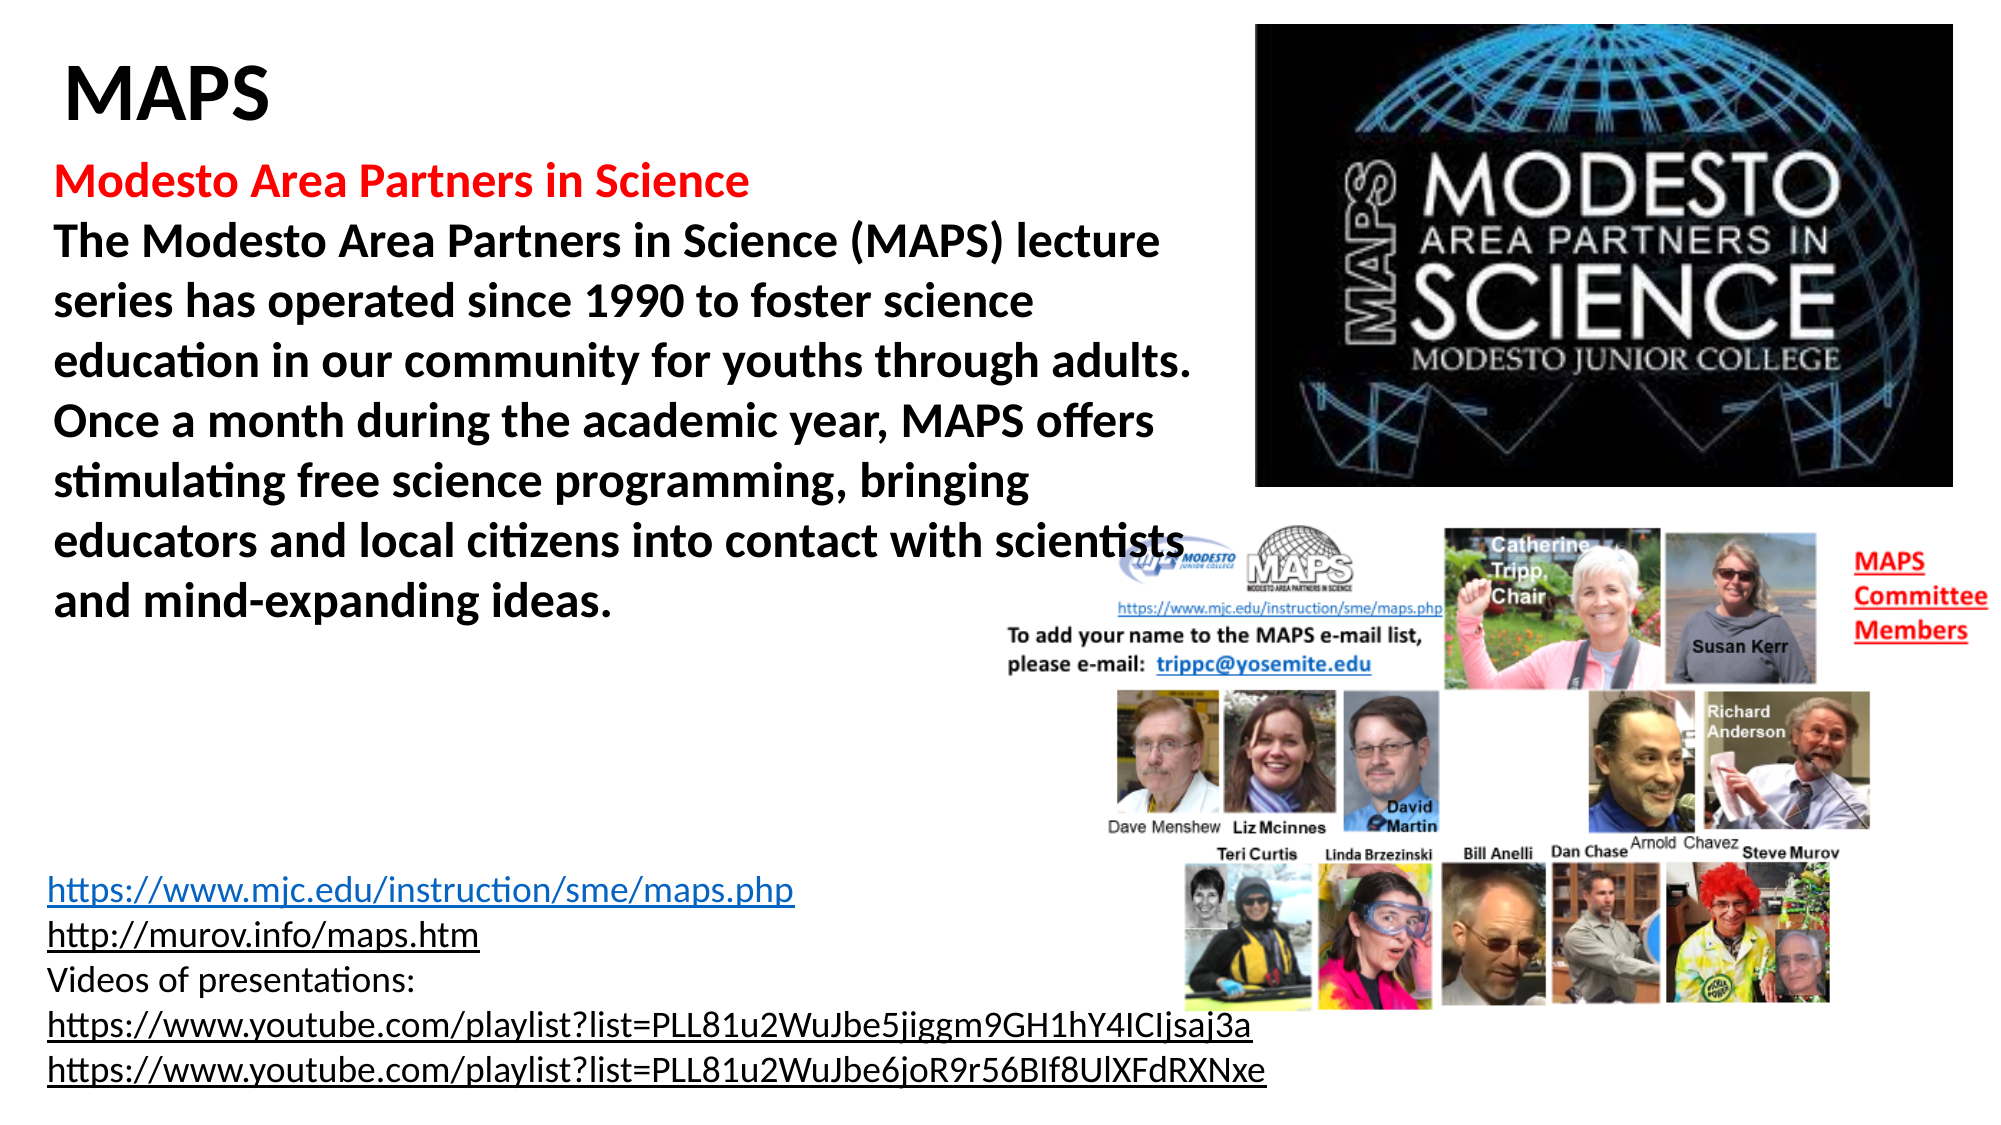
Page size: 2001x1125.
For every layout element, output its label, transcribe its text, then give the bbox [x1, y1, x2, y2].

picture [1255, 24, 1953, 487]
text_box Modesto Area Partners in Science The Modesto Area Partners in Science (MAPS) lecture series has operated since 1990 to foster science education in our community for youths through adults. Once a month during the academic year, MAPS offers stimulating free science programming, bringing educators and local citizens into contact with scientists and mind-expanding ideas. [38, 139, 1243, 635]
text_box MAPS [49, 29, 286, 139]
picture [999, 509, 1996, 1019]
text_box https://www.mjc.edu/instruction/sme/maps.php http://murov.info/maps.htm Videos of presentations: https://www.youtube.com/playlist?list=PLL81u2WuJbe5jiggm9GH1hY4ICIjsaj3a https://www.youtube.com/playlist?list=PLL81u2WuJbe6joR9r56BIf8UlXFdRXNxe [32, 857, 1369, 1098]
